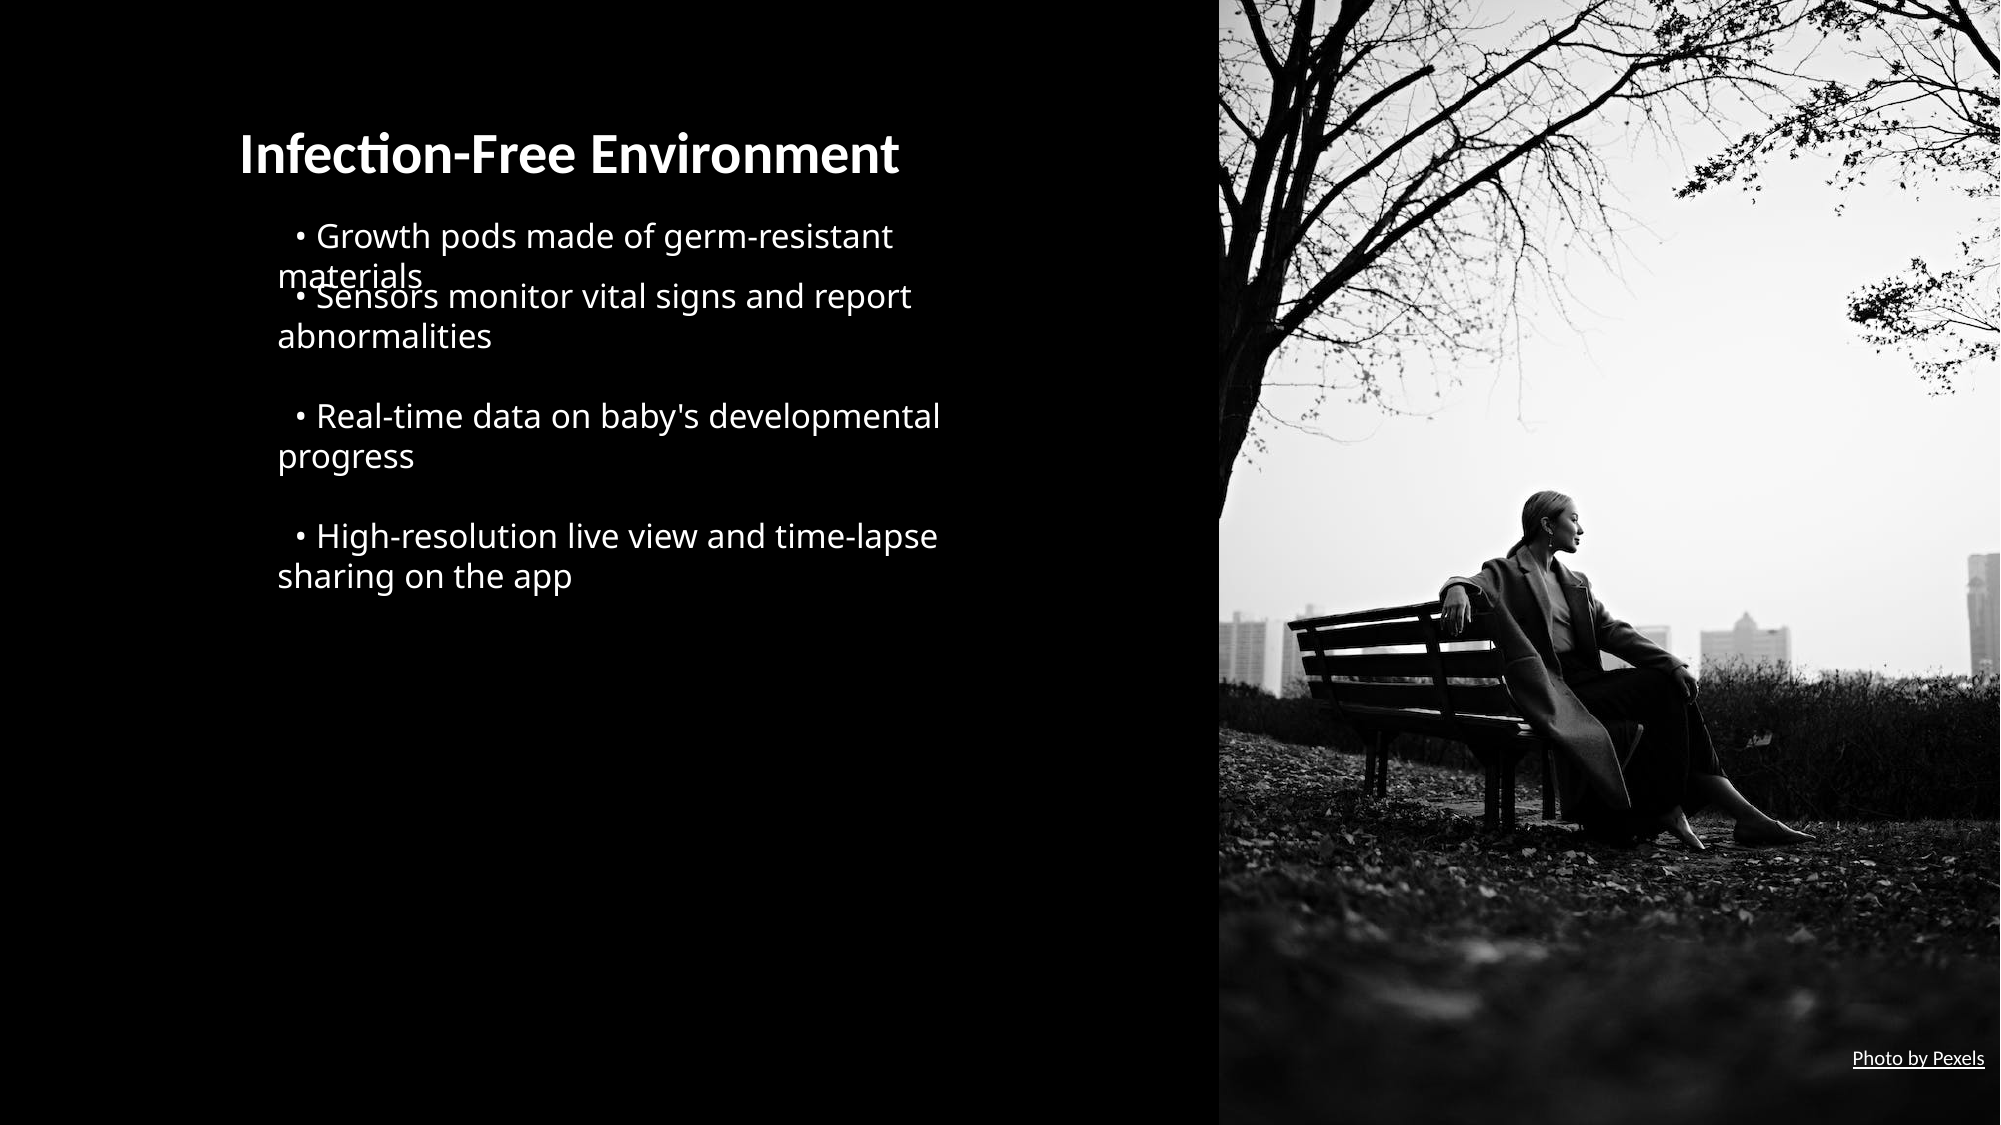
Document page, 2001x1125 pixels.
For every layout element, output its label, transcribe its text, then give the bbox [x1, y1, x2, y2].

picture [1219, 0, 2000, 1125]
text_box Infection-Free Environment [225, 112, 1219, 188]
text_box • Growth pods made of germ-resistant materials [262, 217, 1013, 277]
text_box • High-resolution live view and time-lapse sharing on the app [262, 517, 1013, 593]
text_box • Real-time data on baby's developmental progress [262, 397, 1013, 473]
text_box • Sensors monitor vital signs and report abnormalities [262, 277, 1013, 353]
